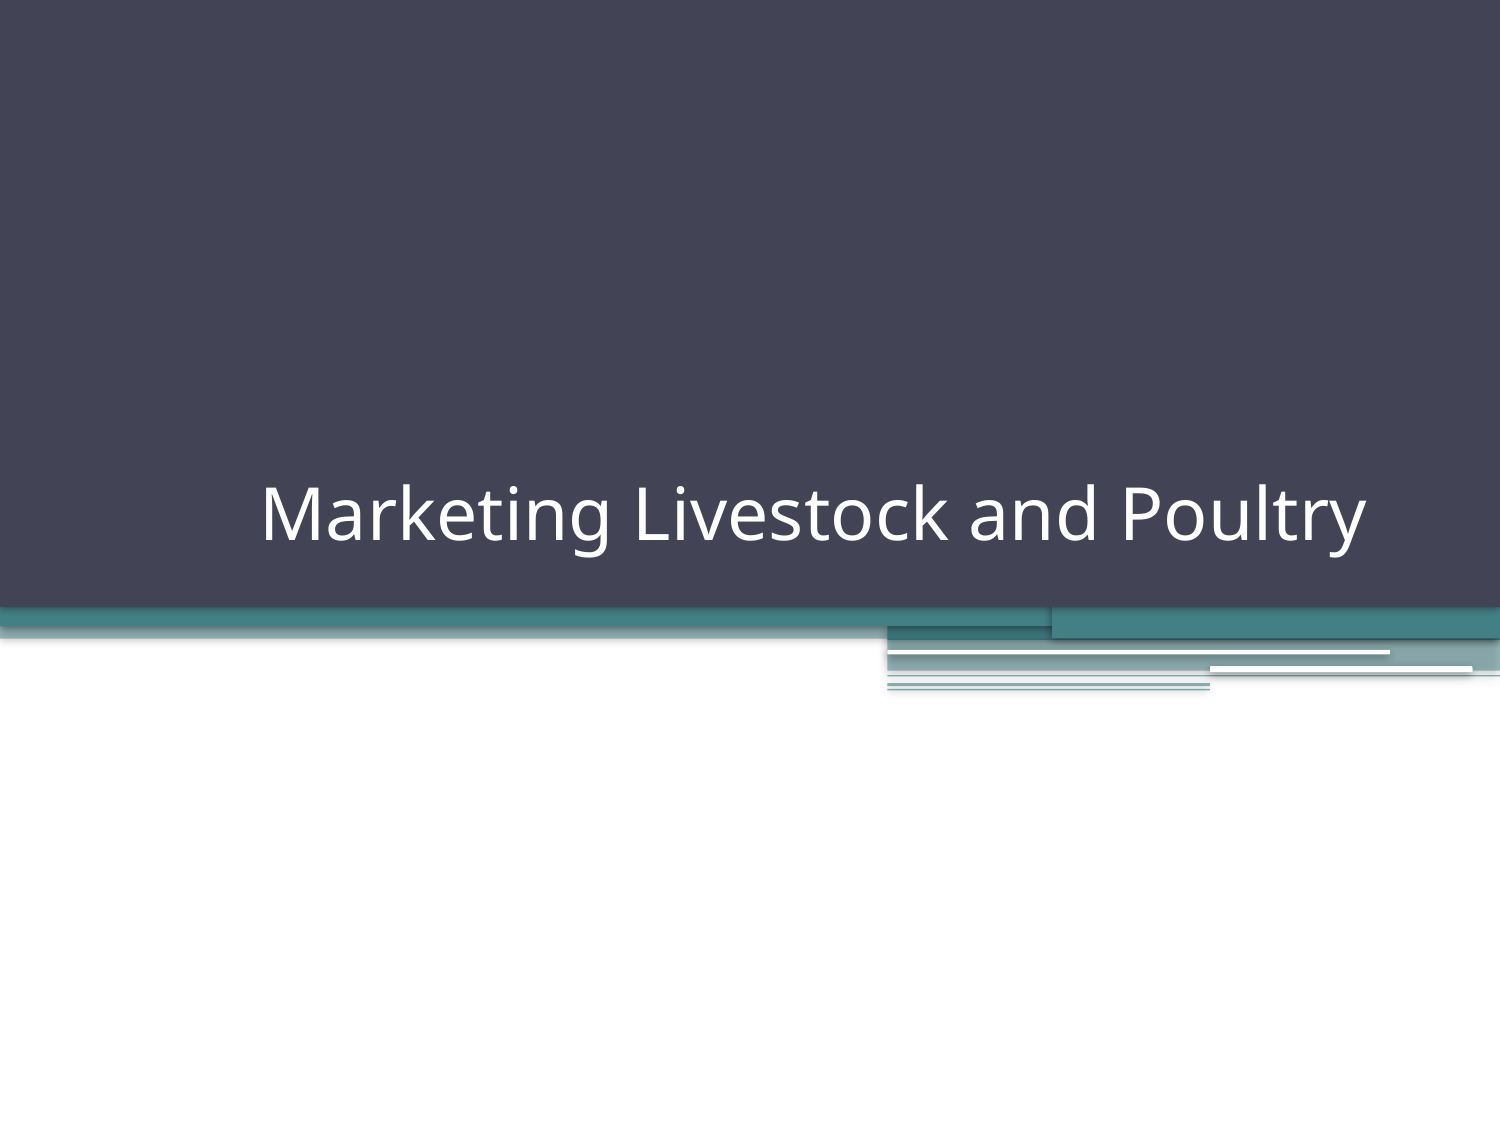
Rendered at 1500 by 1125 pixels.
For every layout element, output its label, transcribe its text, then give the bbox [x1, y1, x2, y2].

title Marketing Livestock and Poultry [244, 375, 1389, 563]
